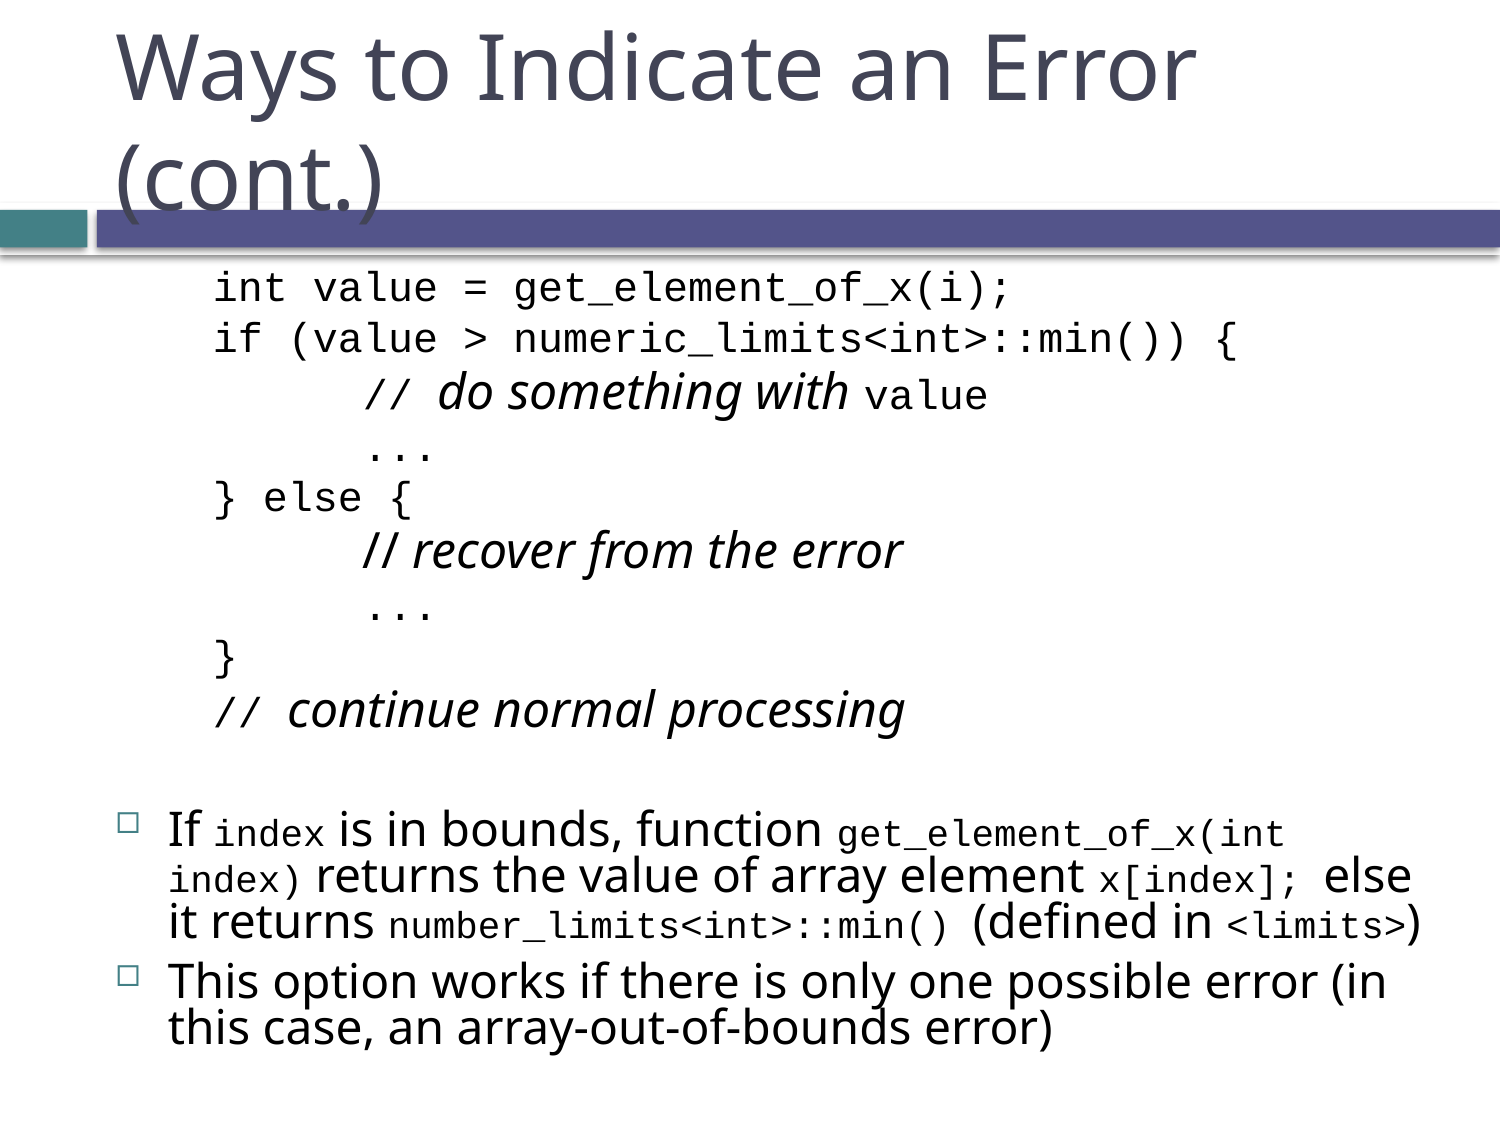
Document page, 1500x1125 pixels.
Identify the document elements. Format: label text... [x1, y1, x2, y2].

list int value = get_element_of_x(i); if (value > numeric_limits<int>::min()) { // do something with value ... } else { // recover from the error ... } // continue normal processing If index is in bounds, function get_element_of_x(int index) returns the value of array element x[index]; else it returns number_limits<int>::min() (defined in <limits>) This option works if there is only one possible error (in this case, an array-out-of-bounds error) [100, 262, 1439, 1063]
title Ways to Indicate an Error (cont.) [100, 37, 1439, 201]
slide_number [0, 208, 88, 249]
